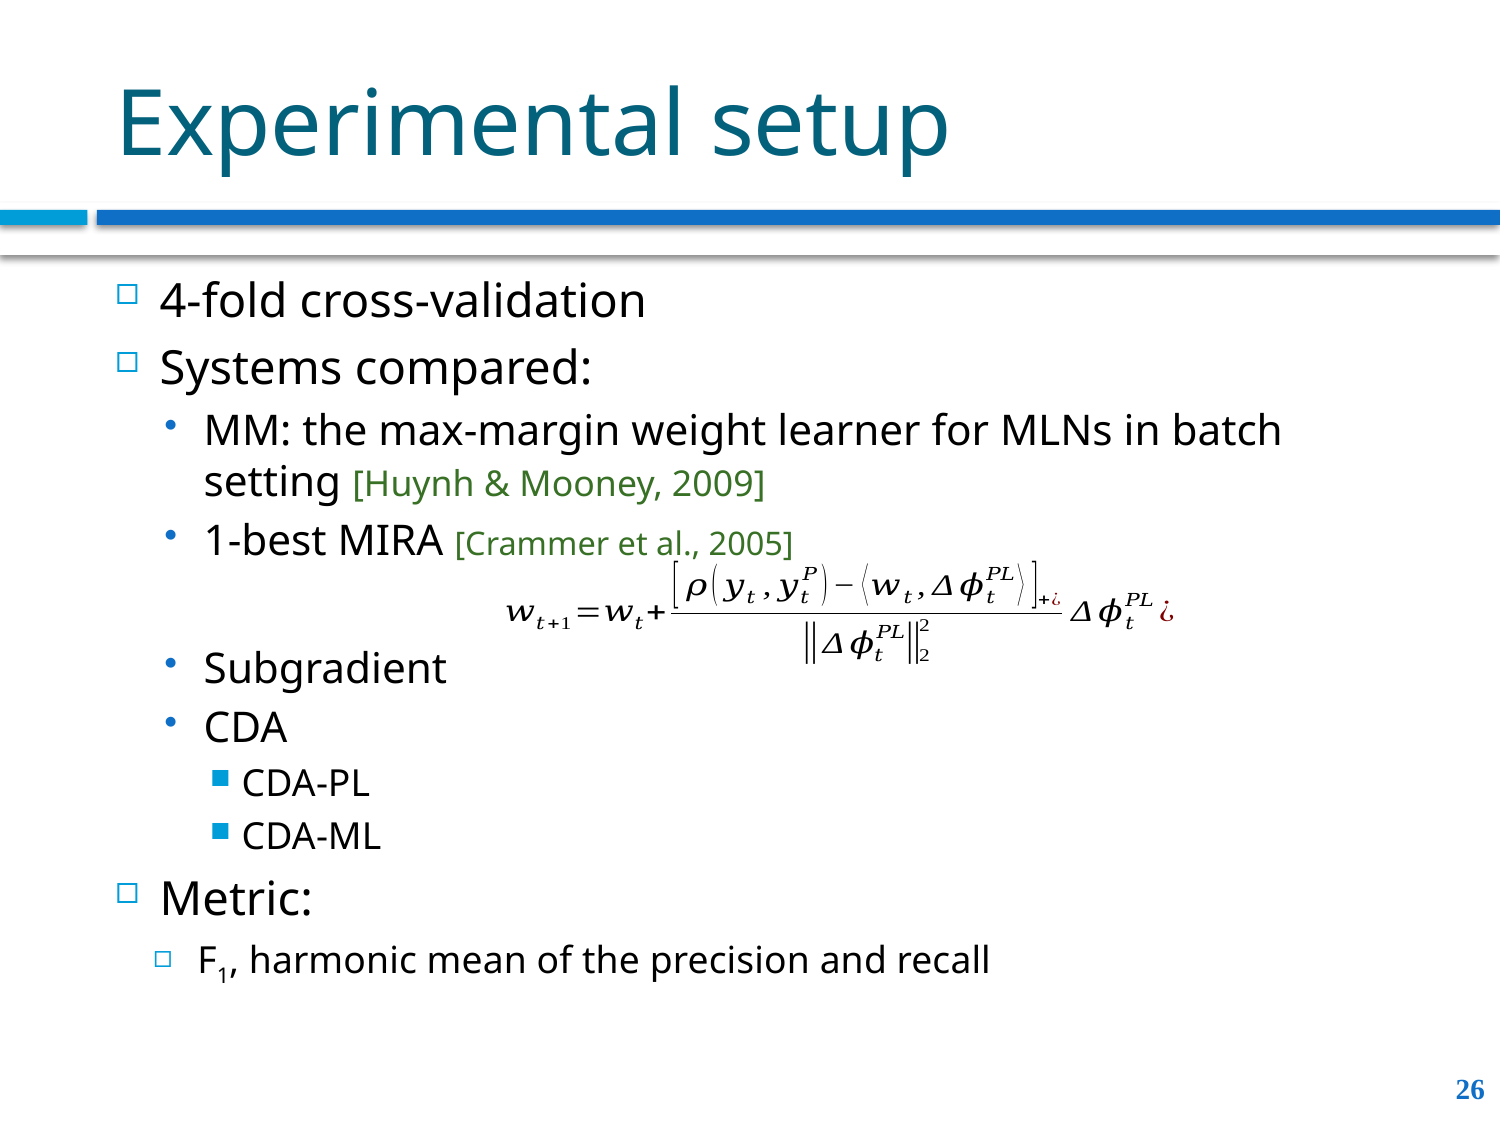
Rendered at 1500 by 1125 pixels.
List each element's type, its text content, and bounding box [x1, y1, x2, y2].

slide_number 26 [1425, 1050, 1500, 1125]
title Experimental setup [100, 37, 1438, 200]
list 4-fold cross-validation Systems compared: MM: the max-margin weight learner for MLNs in batch setting [Huynh & Mooney, 2009] 1-best MIRA [Crammer et al., 2005] Subgradient CDA CDA-PL CDA-ML Metric: F1, harmonic mean of the precision and recall [100, 262, 1438, 1000]
